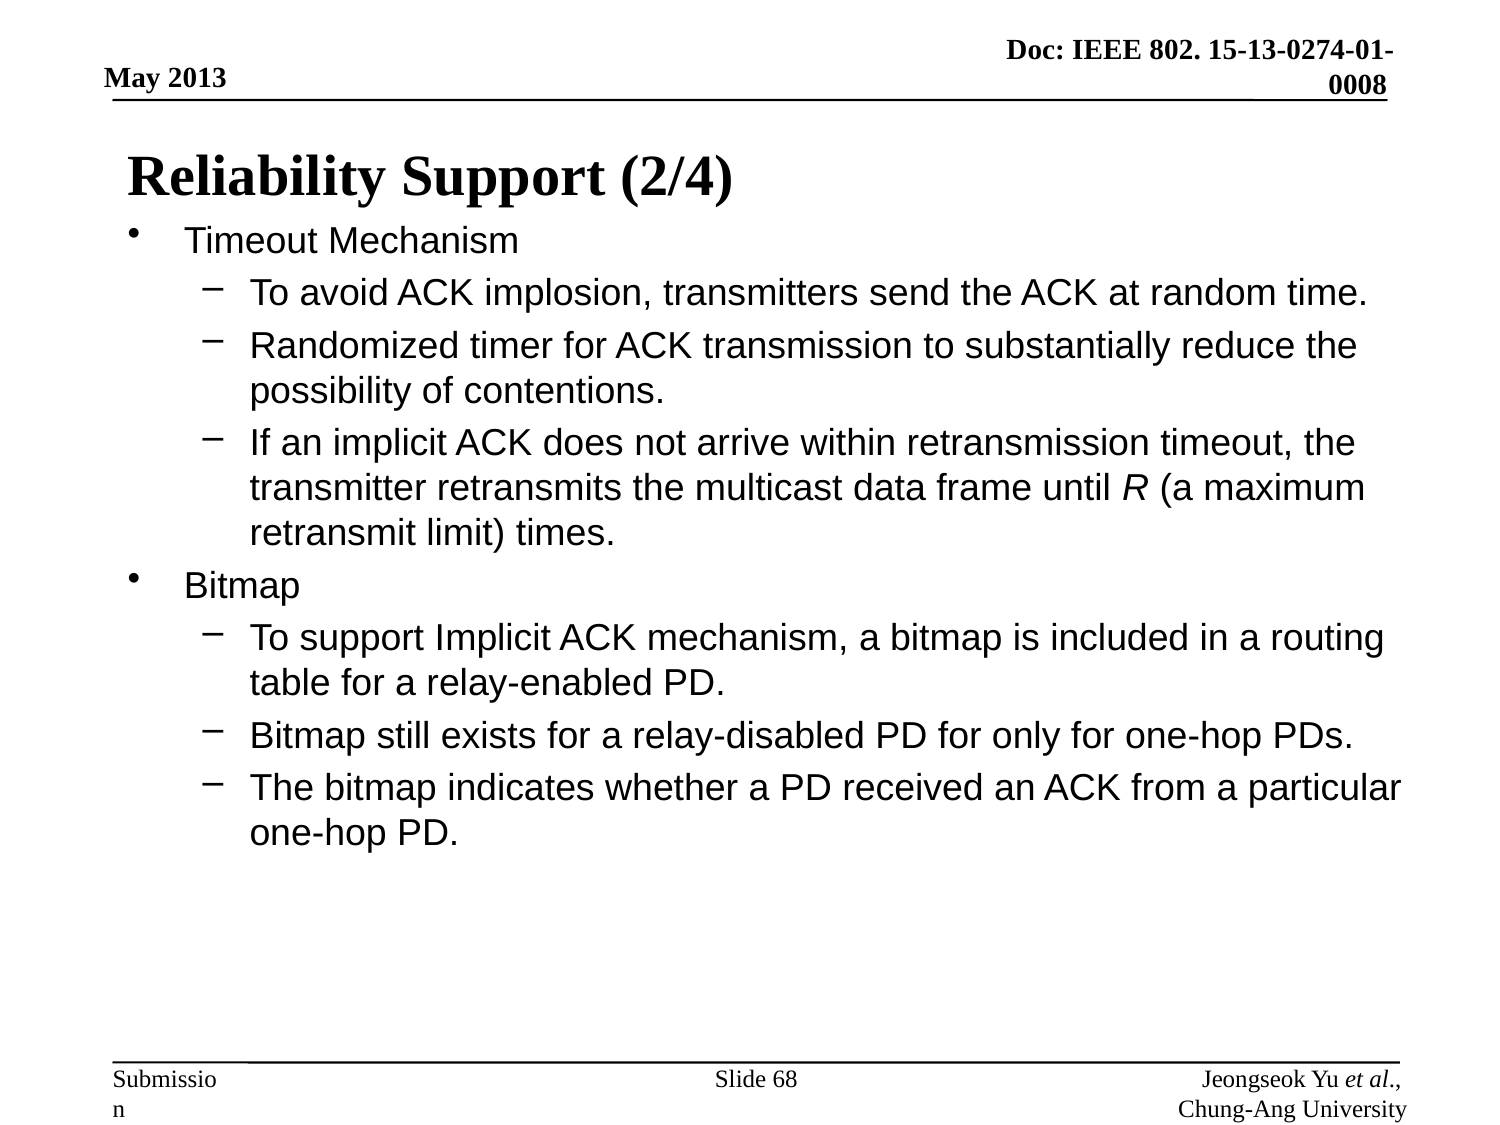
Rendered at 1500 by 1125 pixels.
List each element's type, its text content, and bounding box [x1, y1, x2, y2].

slide_number Slide 68 [712, 1061, 800, 1093]
list Timeout Mechanism To avoid ACK implosion, transmitters send the ACK at random time. Randomized timer for ACK transmission to substantially reduce the possibility of contentions. If an implicit ACK does not arrive within retransmission timeout, the transmitter retransmits the multicast data frame until R (a maximum retransmit limit) times. Bitmap To support Implicit ACK mechanism, a bitmap is included in a routing table for a relay-enabled PD. Bitmap still exists for a relay-disabled PD for only for one-hop PDs. The bitmap indicates whether a PD received an ACK from a particular one-hop PD. [112, 208, 1447, 964]
title Reliability Support (2/4) [112, 112, 1388, 208]
